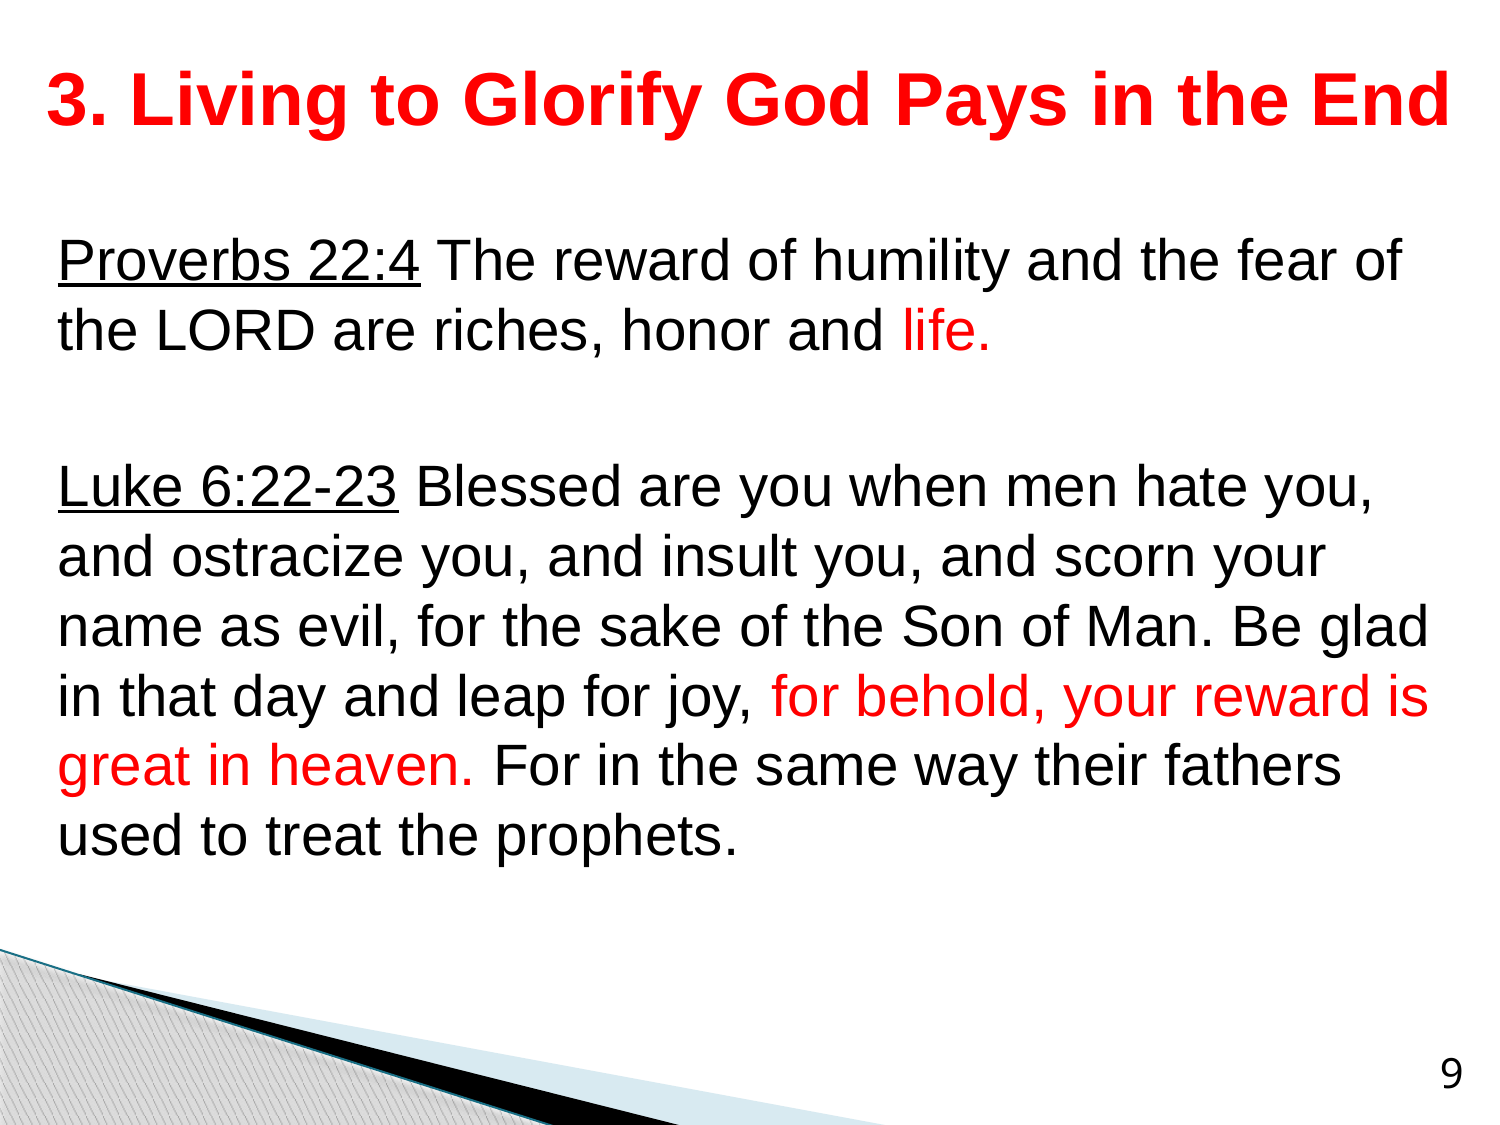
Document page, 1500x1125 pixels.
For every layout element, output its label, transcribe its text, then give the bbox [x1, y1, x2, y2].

list Proverbs 22:4 The reward of humility and the fear of the LORD are riches, honor and life. Luke 6:22-23 Blessed are you when men hate you, and ostracize you, and insult you, and scorn your name as evil, for the sake of the Son of Man. Be glad in that day and leap for joy, for behold, your reward is great in heaven. For in the same way their fathers used to treat the prophets. [24, 214, 1475, 1025]
slide_number 9 [1350, 1051, 1479, 1112]
title 3. Living to Glorify God Pays in the End [12, 20, 1488, 171]
